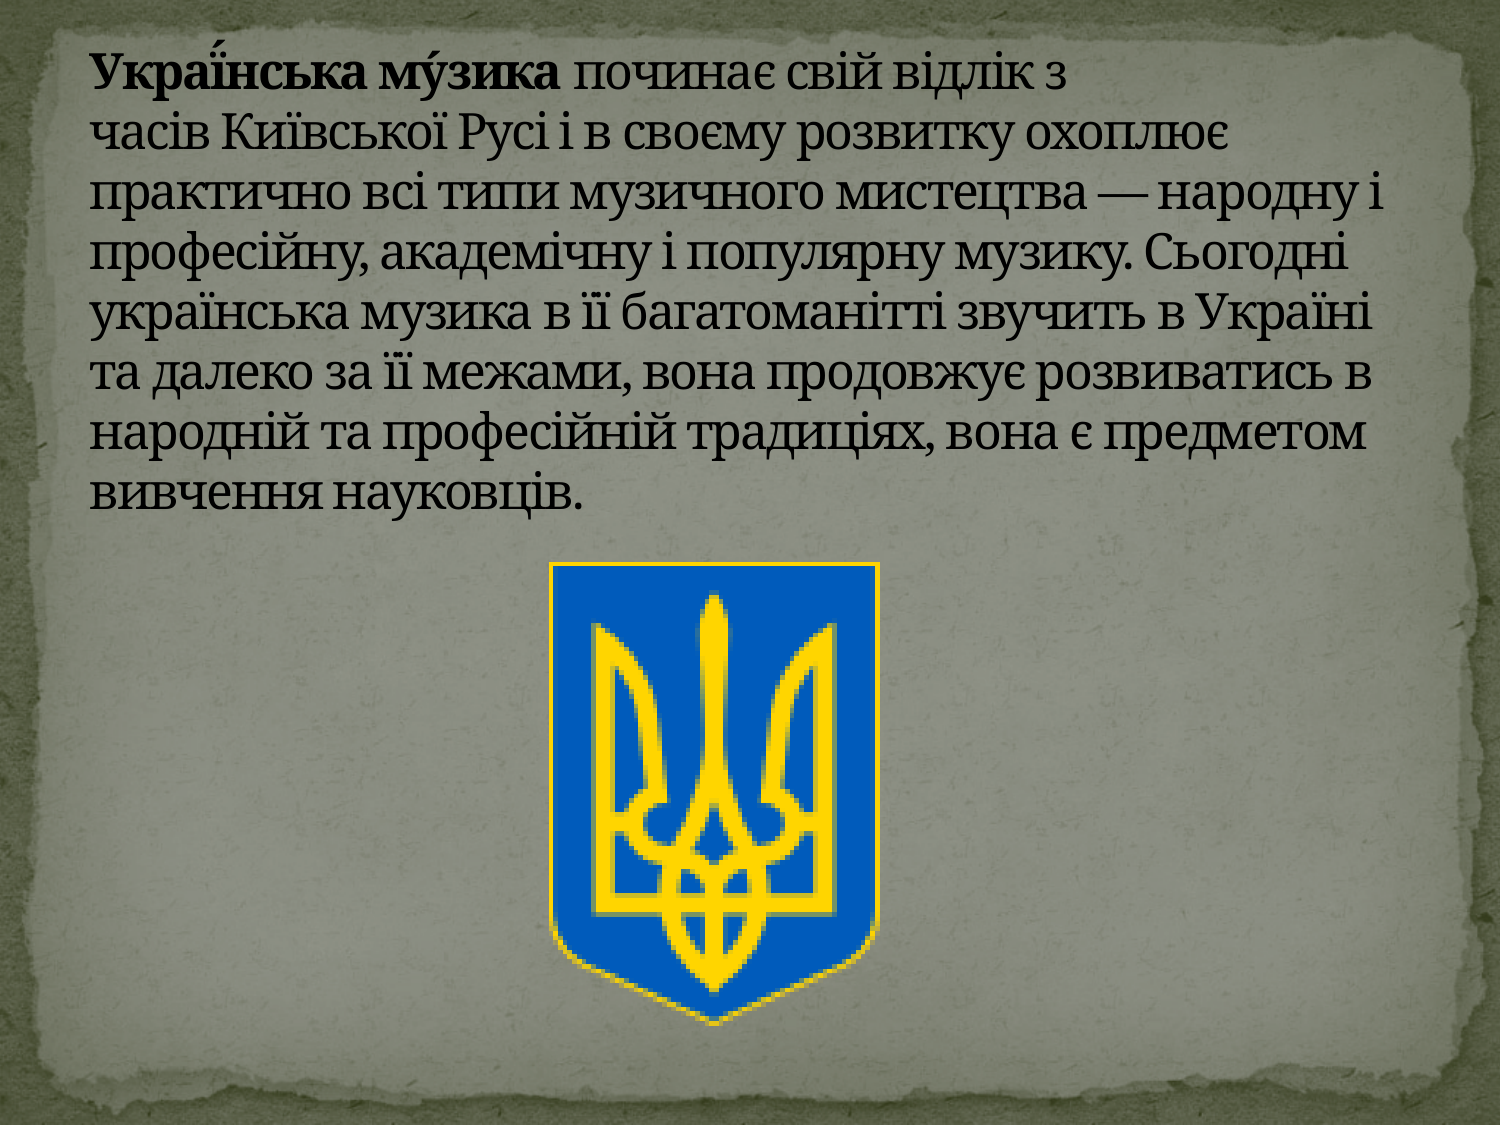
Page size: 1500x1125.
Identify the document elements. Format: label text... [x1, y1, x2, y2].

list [552, 565, 879, 1024]
title Украї́нська му́зика починає свій відлік з часів Київської Русі і в своєму розвитку охоплює практично всі типи музичного мистецтва — народну і професійну, академічну і популярну музику. Сьогодні українська музика в її багатоманітті звучить в Україні та далеко за її межами, вона продовжує розвиватись в народній та професійній традиціях, вона є предметом вивчення науковців. [74, 42, 1425, 528]
